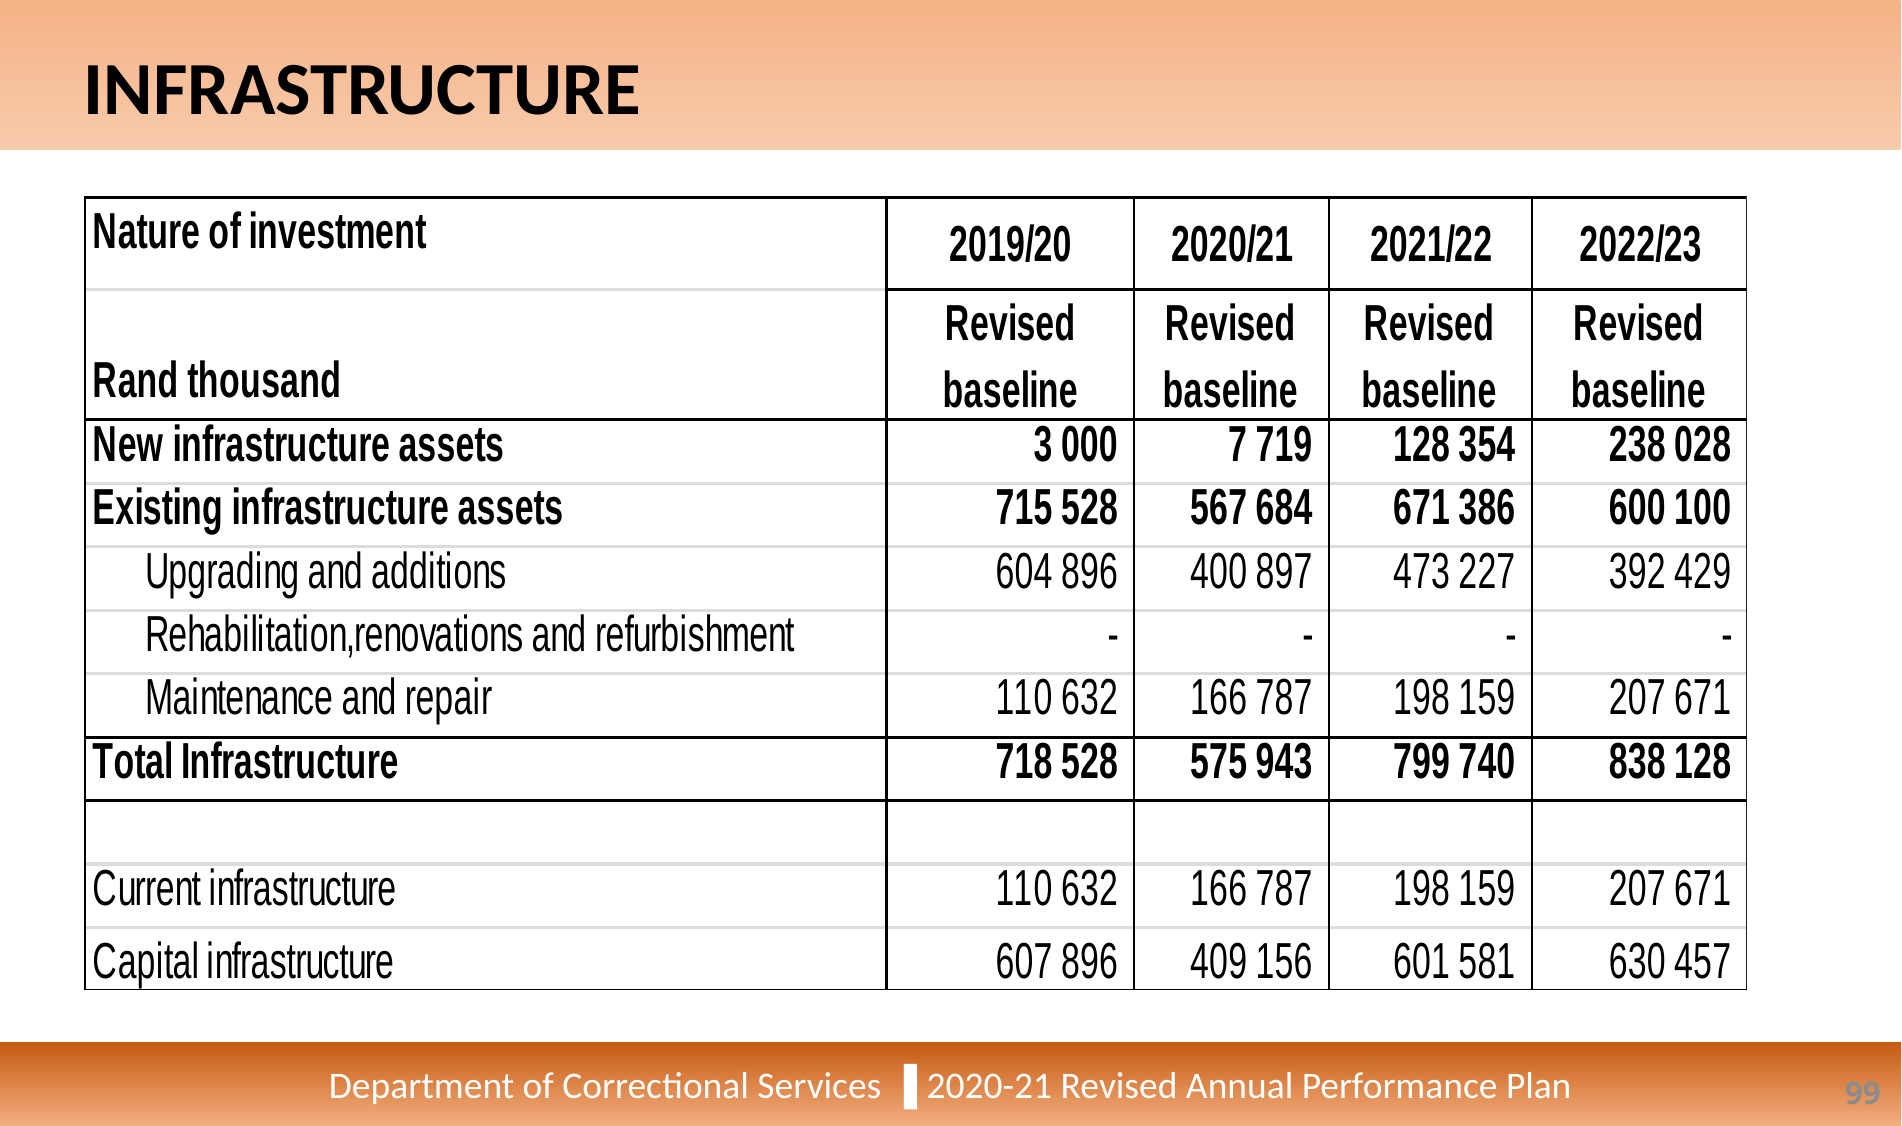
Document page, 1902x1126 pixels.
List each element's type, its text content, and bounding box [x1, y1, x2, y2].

text_box Department of Correctional Services ▐ 2020-21 Revised Annual Performance Plan [0, 1042, 1902, 1126]
text_box 99 [1768, 1071, 1901, 1119]
text_box [0, 0, 1901, 150]
text_box INFRASTRUCTURE [64, 46, 1800, 135]
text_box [83, 196, 1749, 993]
